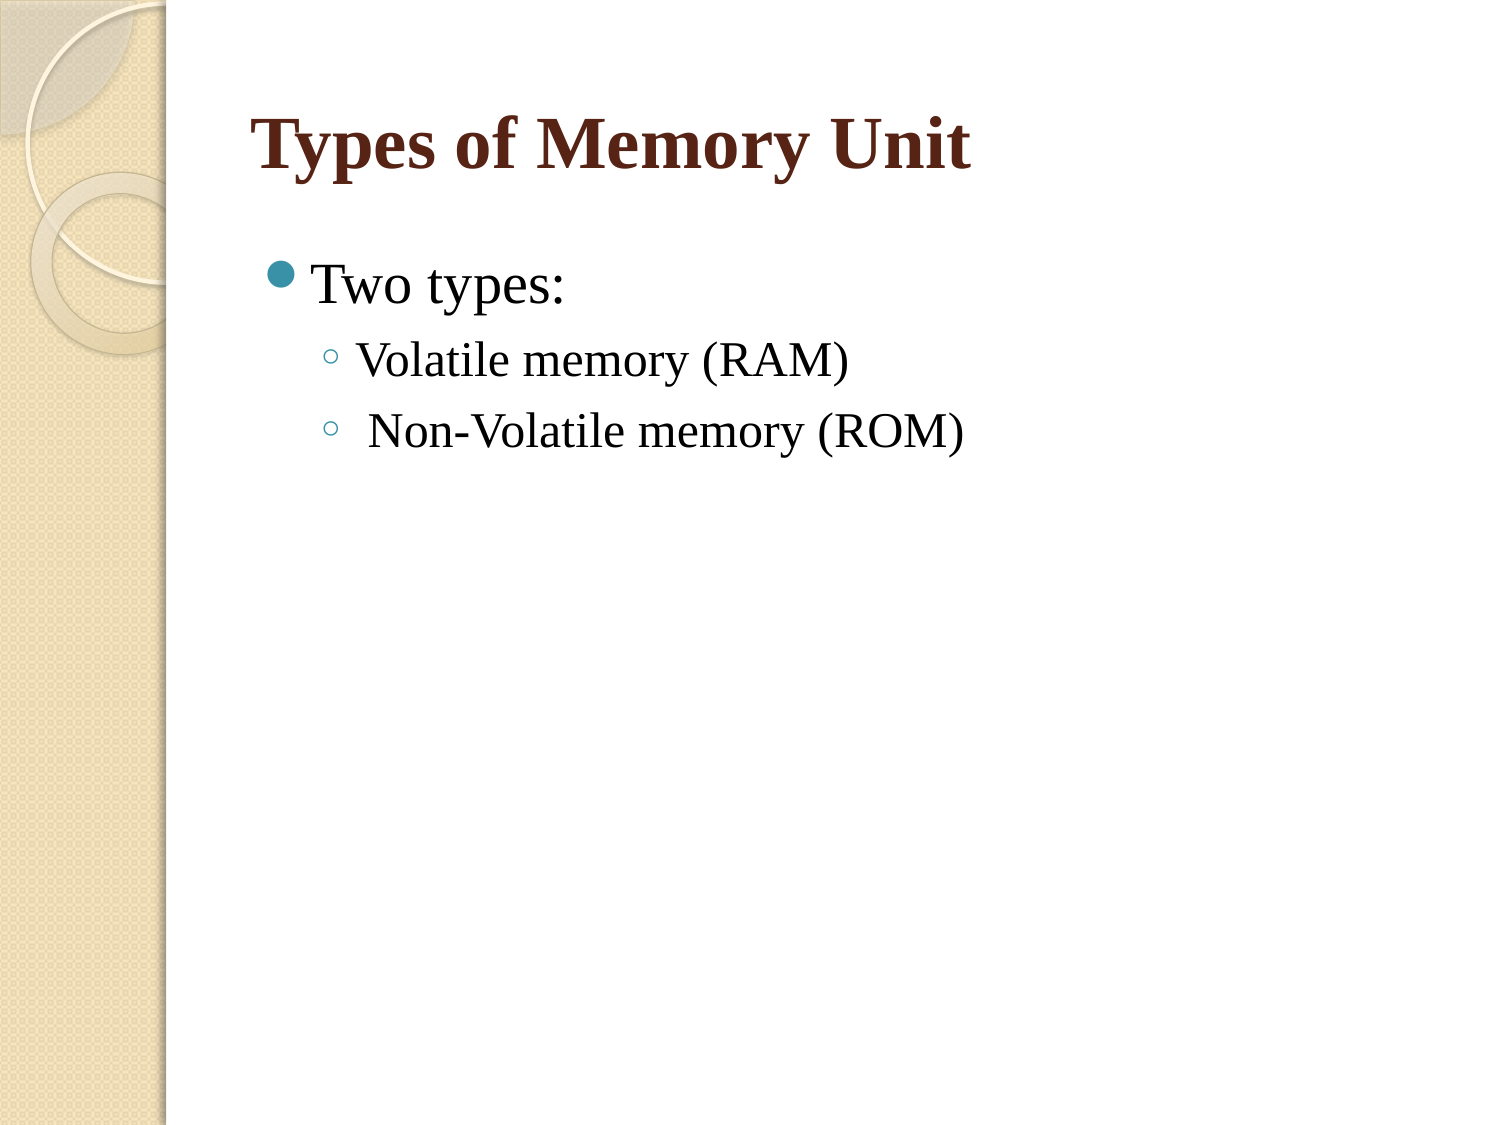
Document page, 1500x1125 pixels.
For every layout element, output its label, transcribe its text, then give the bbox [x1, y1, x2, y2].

list Two types: Volatile memory (RAM) Non-Volatile memory (ROM) [235, 237, 1466, 1025]
title Types of Memory Unit [235, 45, 1466, 233]
